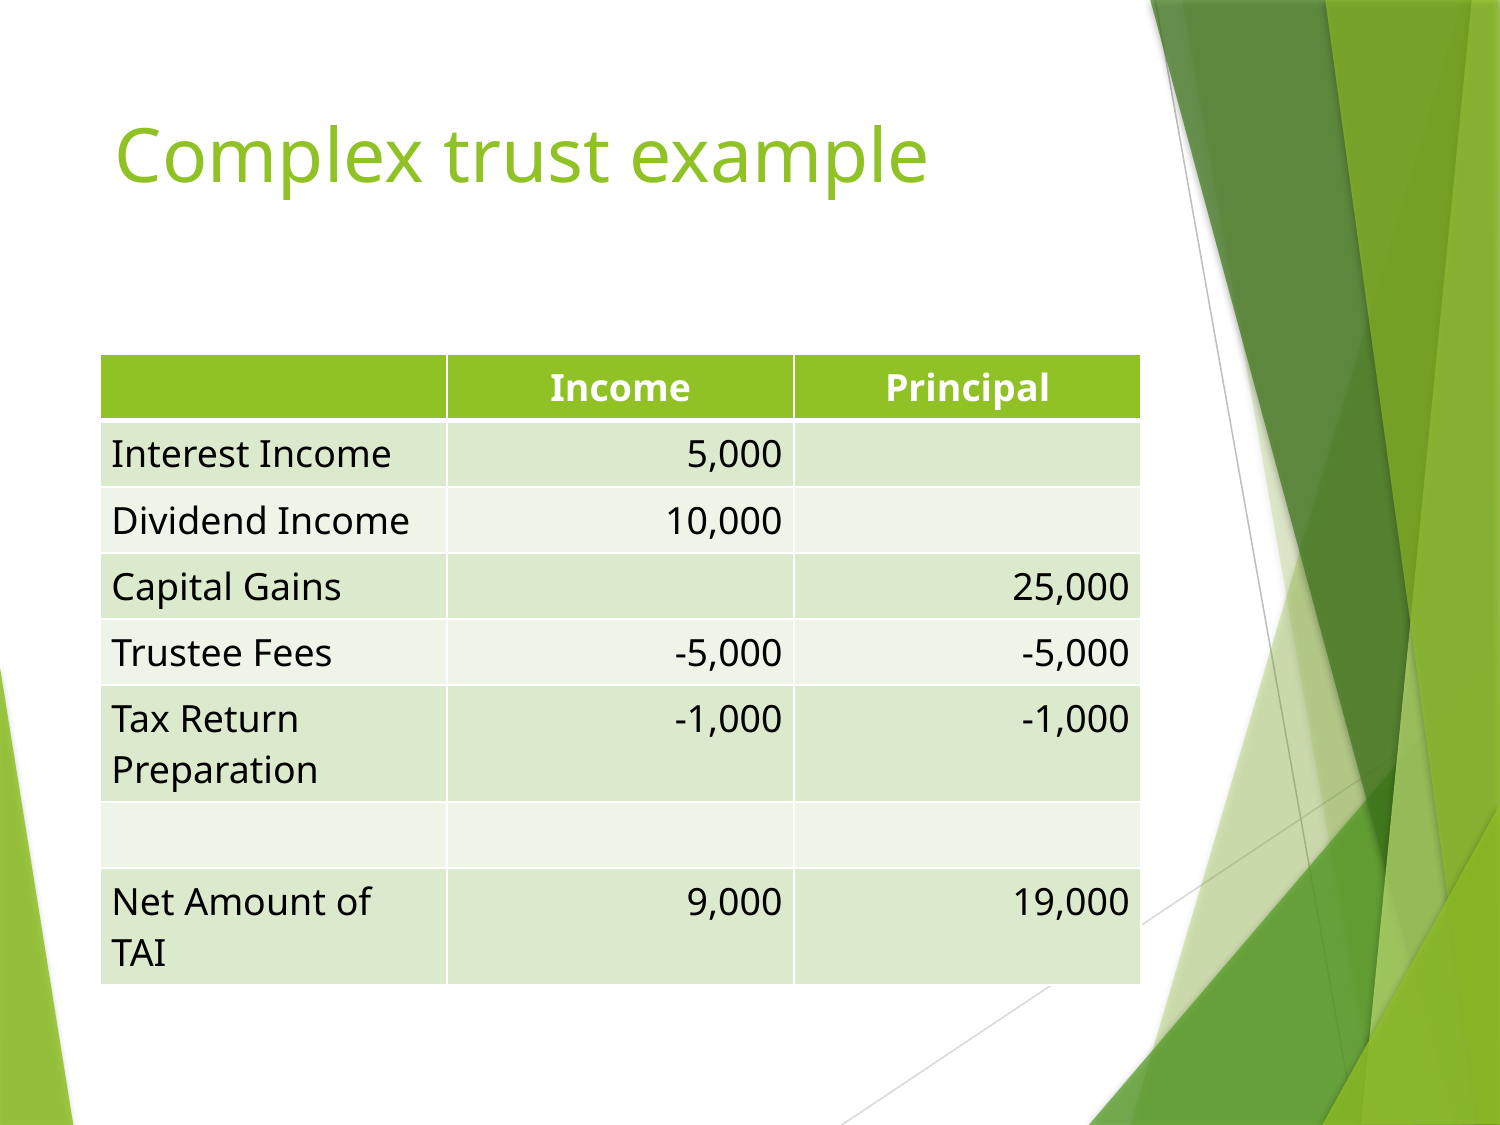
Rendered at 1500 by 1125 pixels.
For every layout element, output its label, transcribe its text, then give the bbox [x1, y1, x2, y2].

table_header [101, 355, 446, 418]
table_cell Net Amount of TAI [101, 869, 446, 984]
table_cell [101, 803, 446, 867]
title Complex trust example [99, 99, 1142, 317]
table_cell Capital Gains [101, 554, 446, 618]
table_cell Dividend Income [101, 488, 446, 552]
table_cell 25,000 [795, 554, 1140, 618]
table_cell Interest Income [101, 423, 446, 486]
table_cell [448, 554, 793, 618]
table_cell [448, 803, 793, 867]
table_header Income [448, 355, 793, 418]
table_cell 10,000 [448, 488, 793, 552]
table_cell 9,000 [448, 869, 793, 984]
table_cell Tax Return Preparation [101, 686, 446, 801]
table_cell Trustee Fees [101, 620, 446, 684]
table_cell -1,000 [448, 686, 793, 801]
table_cell [795, 803, 1140, 867]
table_cell 19,000 [795, 869, 1140, 984]
table_cell [795, 423, 1140, 486]
table_cell 5,000 [448, 423, 793, 486]
table_cell -5,000 [795, 620, 1140, 684]
table_cell -1,000 [795, 686, 1140, 801]
table_cell -5,000 [448, 620, 793, 684]
table_header Principal [795, 355, 1140, 418]
table_cell [795, 488, 1140, 552]
